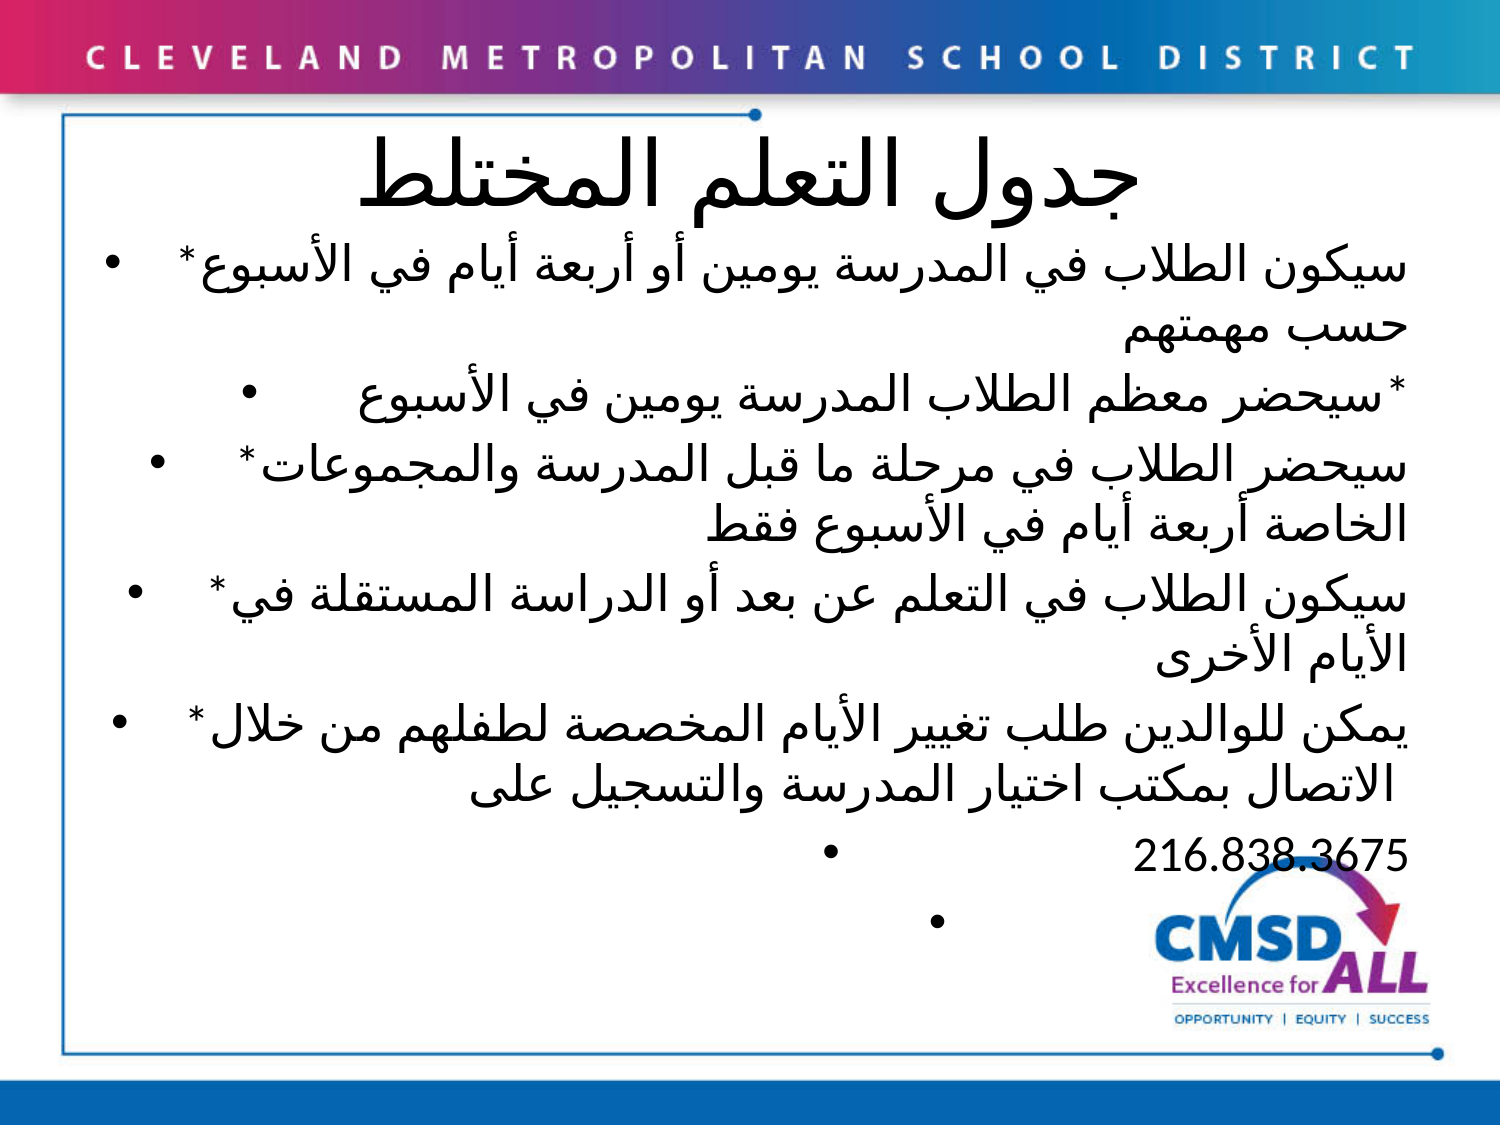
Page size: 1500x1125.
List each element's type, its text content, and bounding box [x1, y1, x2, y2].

picture [0, 0, 1500, 1125]
list *سيكون الطلاب في المدرسة يومين أو أربعة أيام في الأسبوع حسب مهمتهم سيحضر معظم الطلاب المدرسة يومين في الأسبوع* *سيحضر الطلاب في مرحلة ما قبل المدرسة والمجموعات الخاصة أربعة أيام في الأسبوع فقط *سيكون الطلاب في التعلم عن بعد أو الدراسة المستقلة في الأيام الأخرى *يمكن للوالدين طلب تغيير الأيام المخصصة لطفلهم من خلال الاتصال بمكتب اختيار المدرسة والتسجيل على 216.838.3675 [75, 223, 1425, 967]
title جدول التعلم المختلط [75, 75, 1425, 223]
